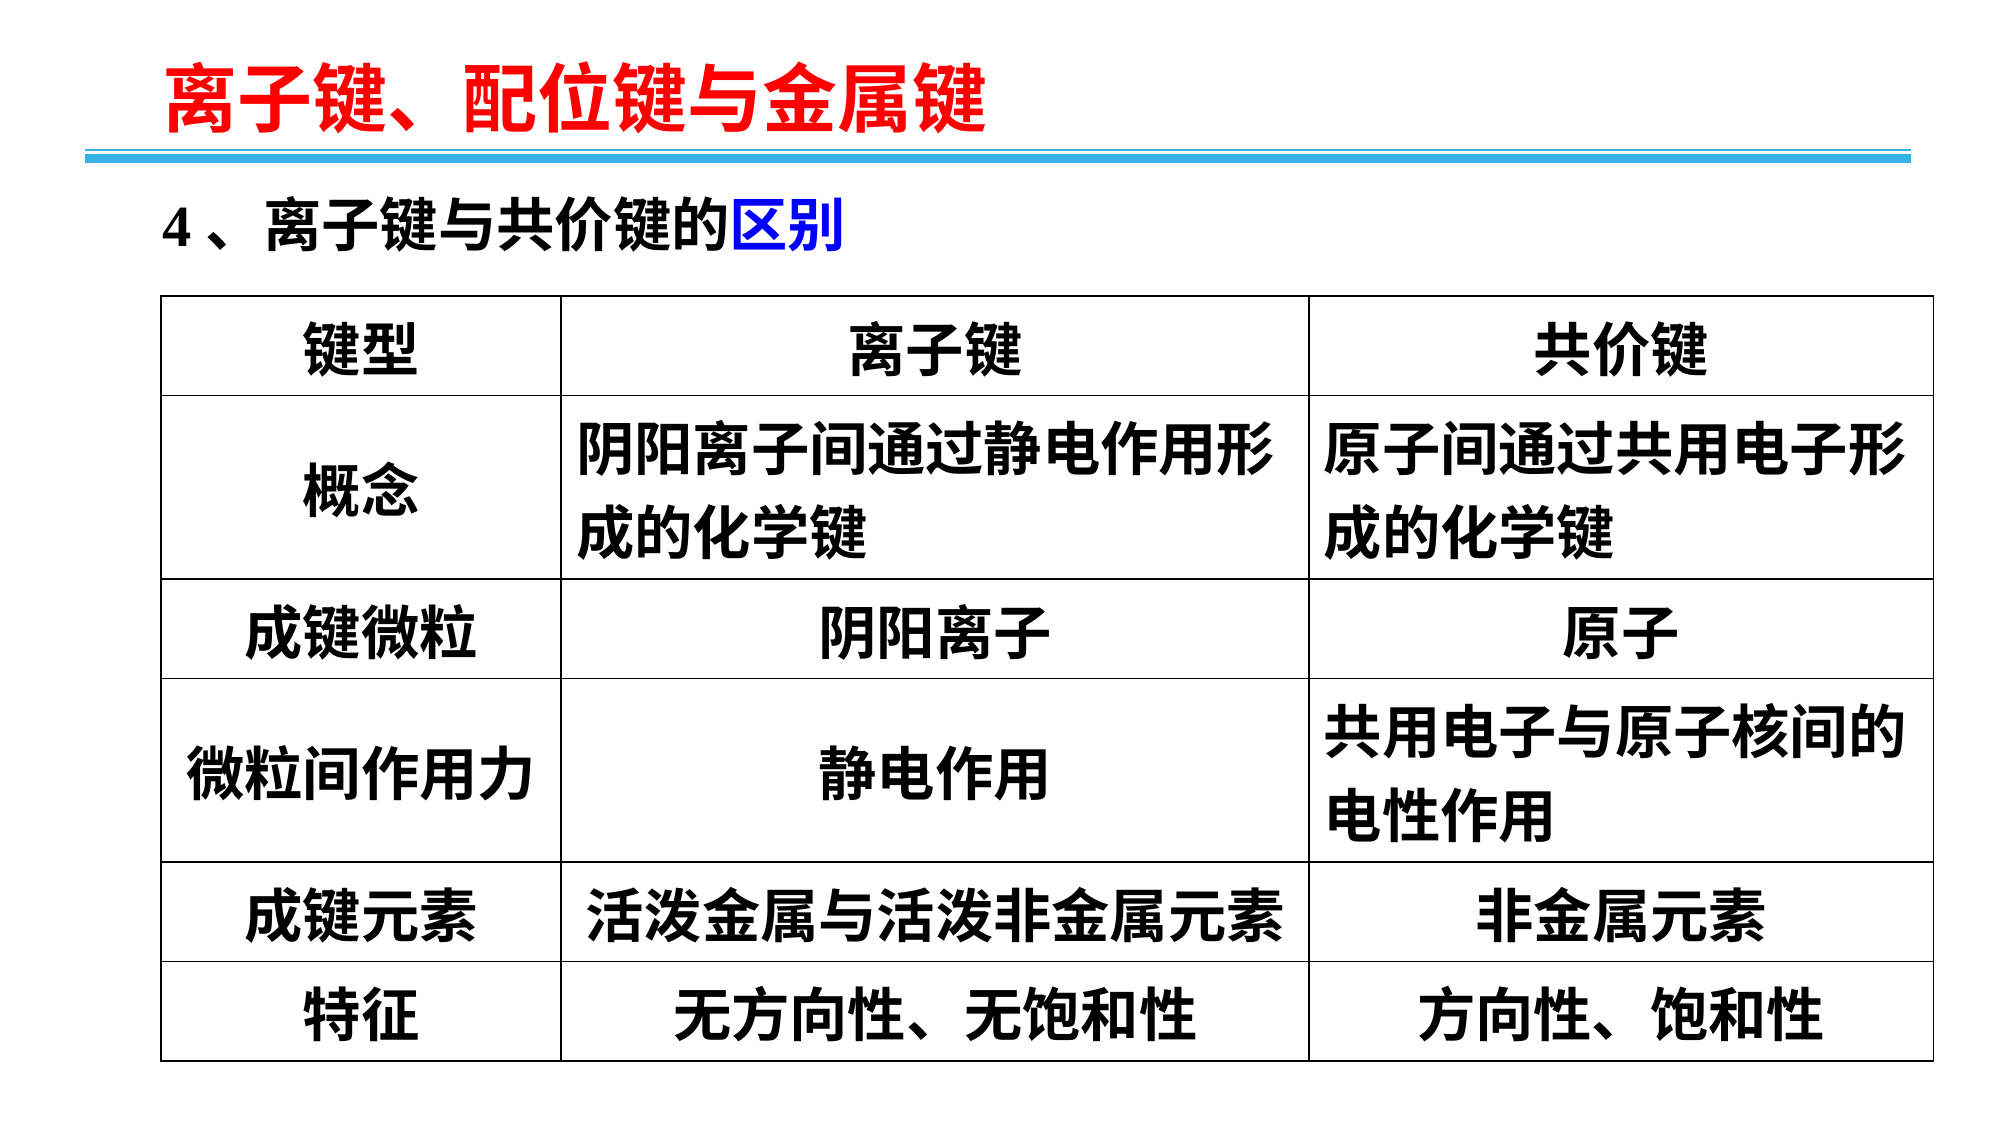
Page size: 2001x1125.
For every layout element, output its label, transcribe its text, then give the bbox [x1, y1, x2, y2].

table_cell 成键元素 [162, 863, 560, 961]
table_cell 非金属元素 [1310, 863, 1933, 961]
title 4、离子键与共价键的区别 [147, 167, 928, 280]
table_cell 静电作用 [562, 679, 1308, 861]
table_cell 特征 [162, 962, 560, 1060]
table_cell 阴阳离子 [562, 580, 1308, 678]
table_header 离子键 [562, 297, 1308, 395]
table_cell 原子间通过共用电子形成的化学键 [1310, 396, 1933, 578]
table_cell 微粒间作用力 [162, 679, 560, 861]
table_cell 无方向性、无饱和性 [562, 962, 1308, 1060]
table_cell 共用电子与原子核间的电性作用 [1310, 679, 1933, 861]
table_cell 成键微粒 [162, 580, 560, 678]
table_header 共价键 [1310, 297, 1933, 395]
table_cell 阴阳离子间通过静电作用形成的化学键 [562, 396, 1308, 578]
table_cell 活泼金属与活泼非金属元素 [562, 863, 1308, 961]
table_cell 概念 [162, 396, 560, 578]
table_header 键型 [162, 297, 560, 395]
table_cell 原子 [1310, 580, 1933, 678]
table_cell 方向性、饱和性 [1310, 962, 1933, 1060]
